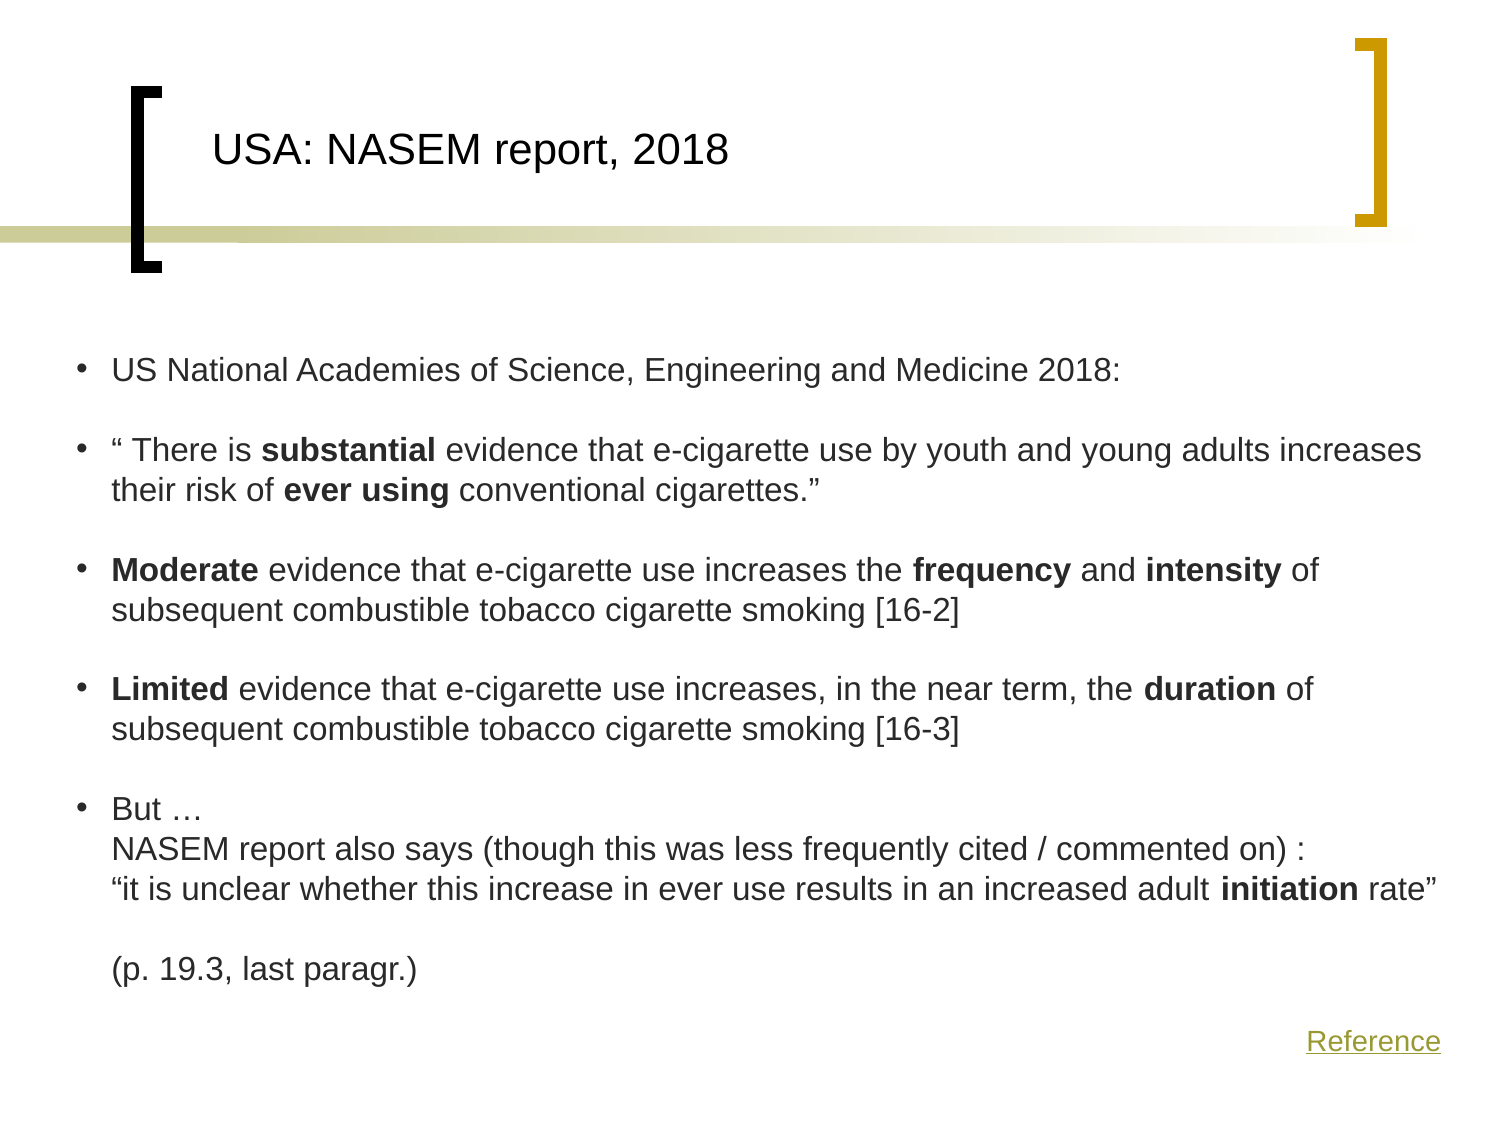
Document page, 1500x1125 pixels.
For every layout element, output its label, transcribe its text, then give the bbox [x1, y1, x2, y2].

text_box US National Academies of Science, Engineering and Medicine 2018: “ There is substantial evidence that e-cigarette use by youth and young adults increases their risk of ever using conventional cigarettes.” Moderate evidence that e-cigarette use increases the frequency and intensity of subsequent combustible tobacco cigarette smoking [16-2] Limited evidence that e-cigarette use increases, in the near term, the duration of subsequent combustible tobacco cigarette smoking [16-3] But … NASEM report also says (though this was less frequently cited / commented on) : “it is unclear whether this increase in ever use results in an increased adult initiation rate” (p. 19.3, last paragr.) Reference [64, 302, 1453, 622]
text_box USA: NASEM report, 2018 [197, 113, 1096, 235]
